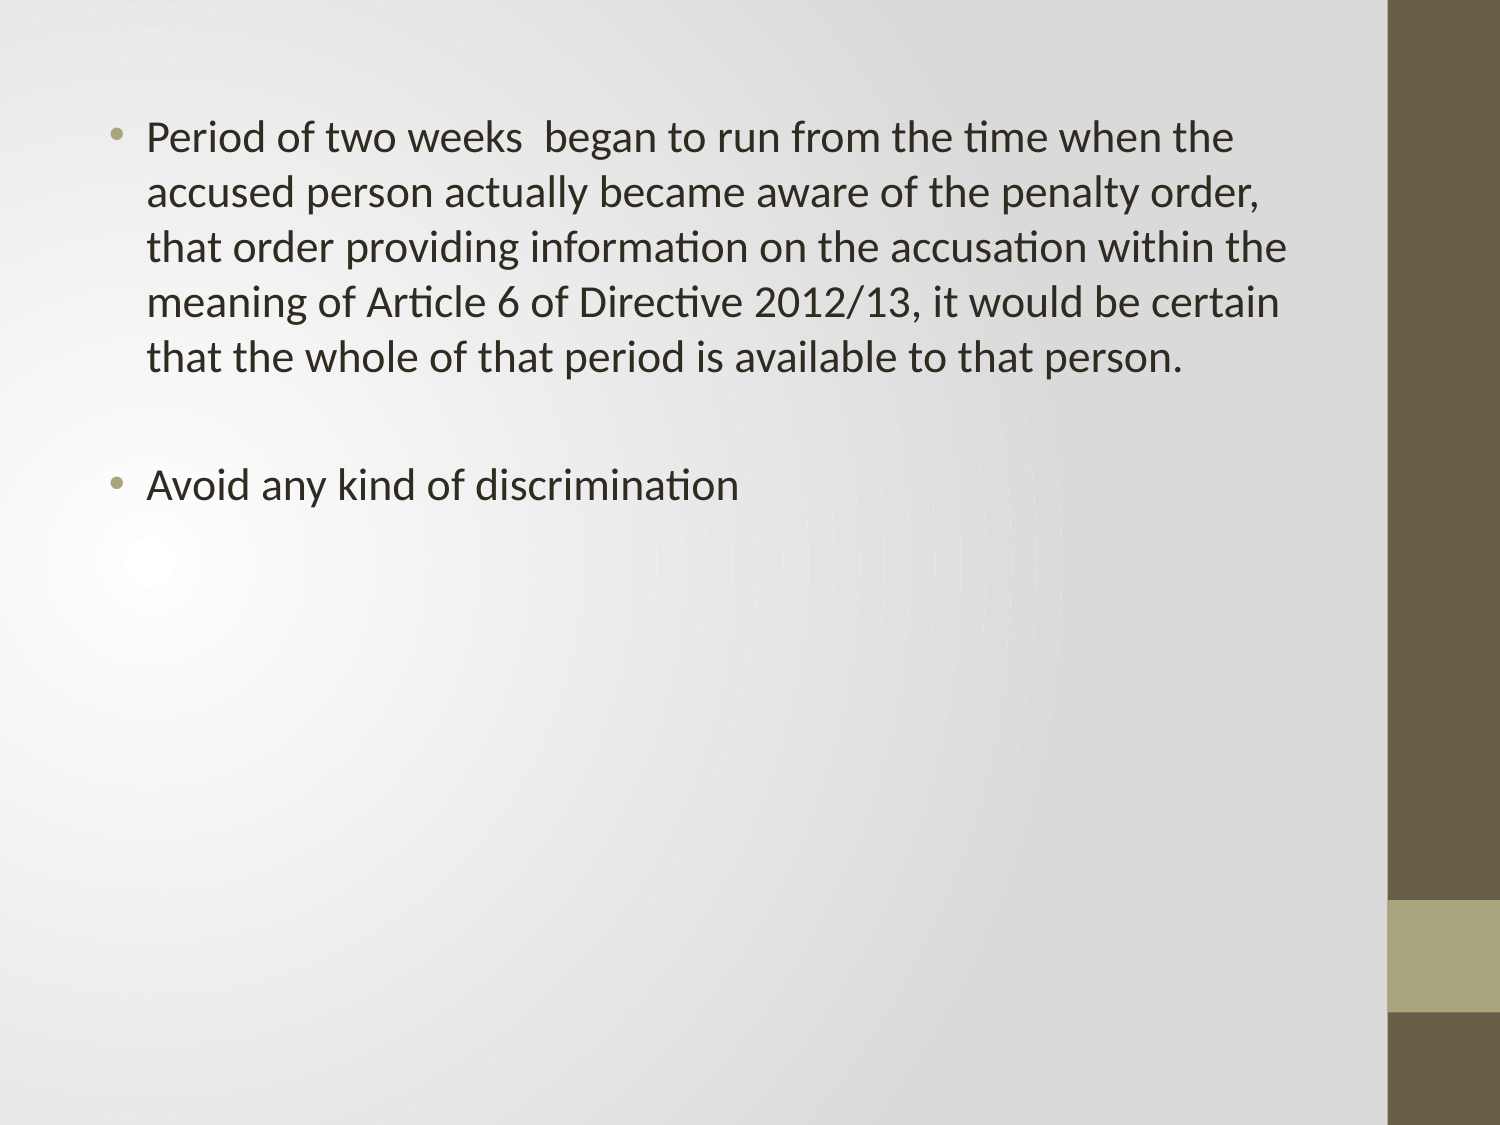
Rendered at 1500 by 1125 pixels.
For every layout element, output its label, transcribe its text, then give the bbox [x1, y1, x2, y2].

list Period of two weeks began to run from the time when the accused person actually became aware of the penalty order, that order providing information on the accusation within the meaning of Article 6 of Directive 2012/13, it would be certain that the whole of that period is available to that person. Avoid any kind of discrimination [75, 99, 1325, 1050]
